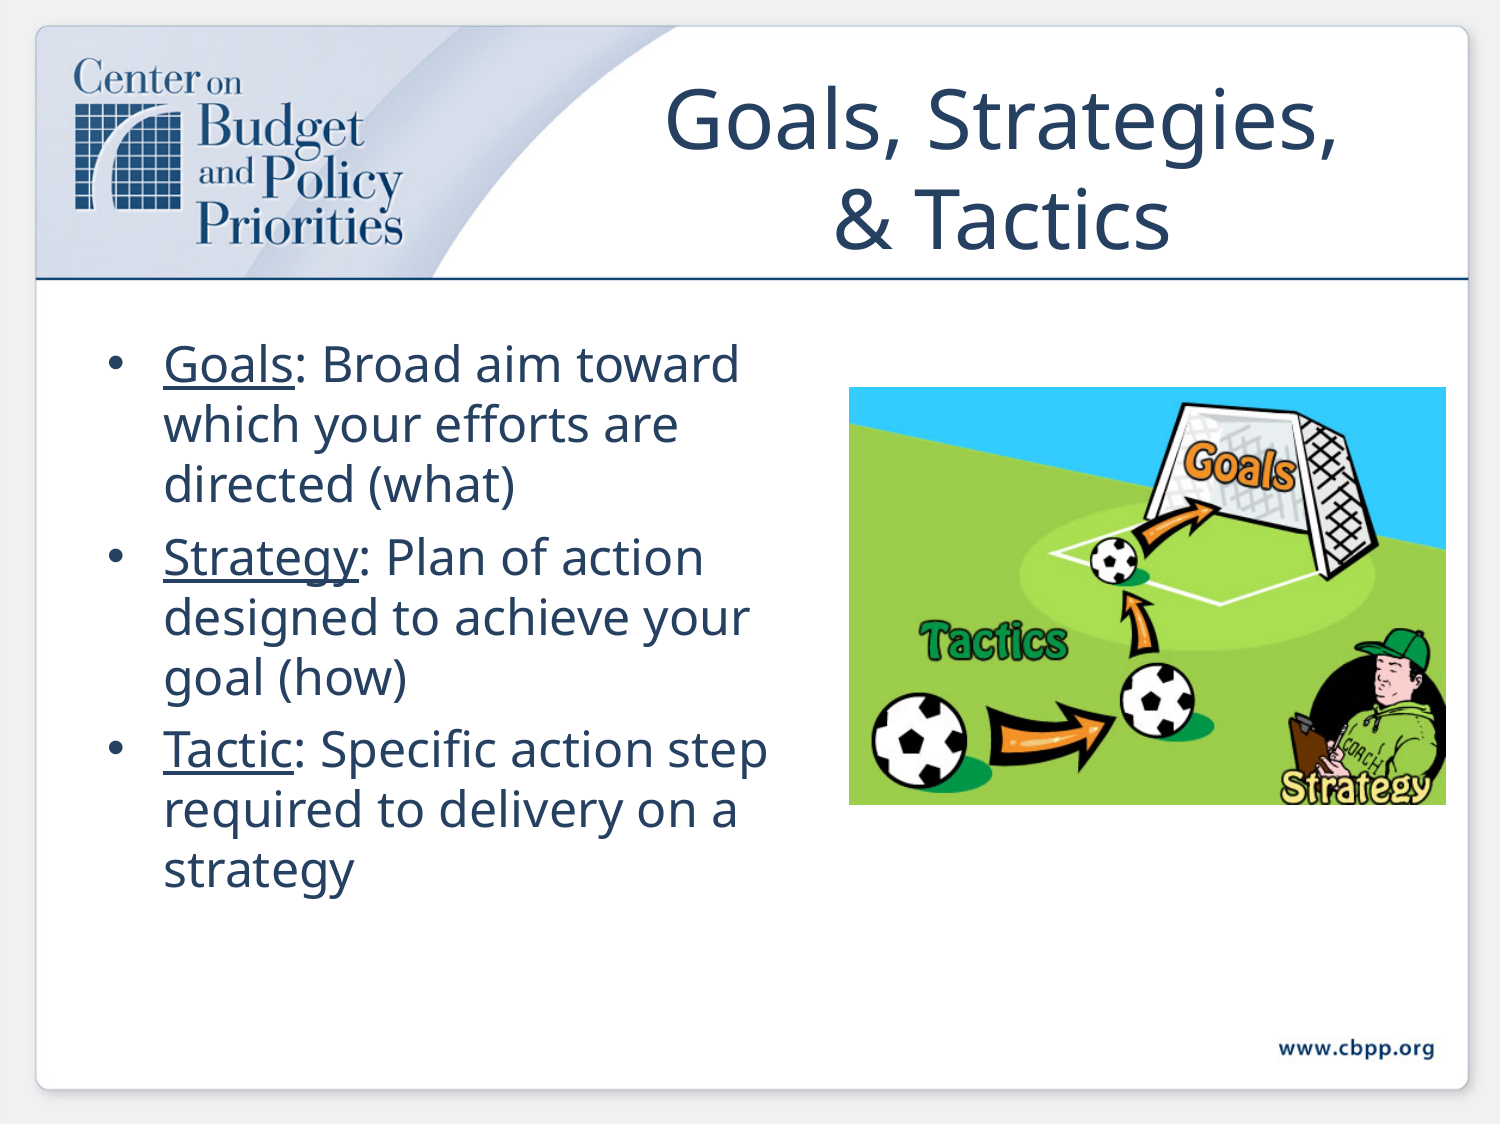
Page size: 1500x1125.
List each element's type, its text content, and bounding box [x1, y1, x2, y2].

text_box Goals: Broad aim toward which your efforts are directed (what) Strategy: Plan of action designed to achieve your goal (how) Tactic: Specific action step required to delivery on a strategy [92, 324, 818, 988]
text_box Goals, Strategies, & Tactics [637, 58, 1368, 274]
picture [0, 0, 1500, 1125]
